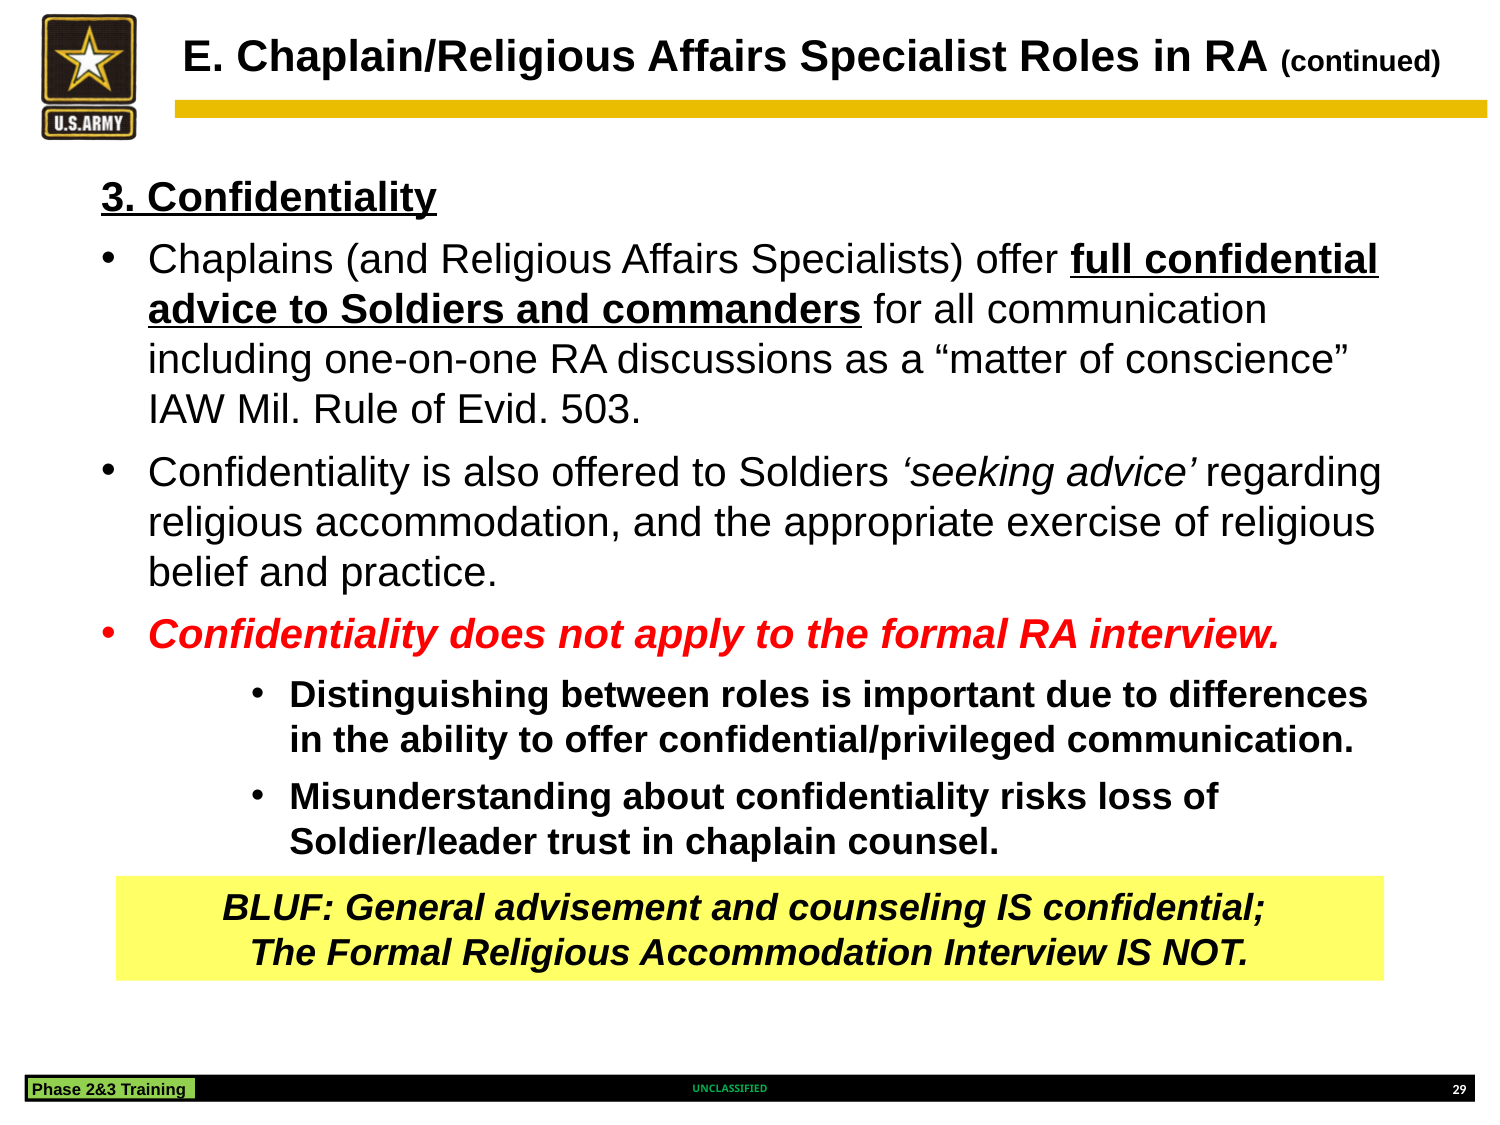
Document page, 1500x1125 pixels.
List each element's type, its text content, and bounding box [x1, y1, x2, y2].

text_box BLUF: General advisement and counseling IS confidential; The Formal Religious Accommodation Interview IS NOT. [115, 875, 1385, 981]
text_box 3. Confidentiality Chaplains (and Religious Affairs Specialists) offer full confidential advice to Soldiers and commanders for all communication including one-on-one RA discussions as a “matter of conscience” IAW Mil. Rule of Evid. 503. Confidentiality is also offered to Soldiers ‘seeking advice’ regarding religious accommodation, and the appropriate exercise of religious belief and practice. Confidentiality does not apply to the formal RA interview. Distinguishing between roles is important due to differences in the ability to offer confidential/privileged communication. Misunderstanding about confidentiality risks loss of Soldier/leader trust in chaplain counsel. [86, 162, 1414, 965]
picture [37, 12, 148, 141]
text_box Phase 2&3 Training [27, 1077, 196, 1099]
title E. Chaplain/Religious Affairs Specialist Roles in RA (continued) [134, 13, 1490, 101]
